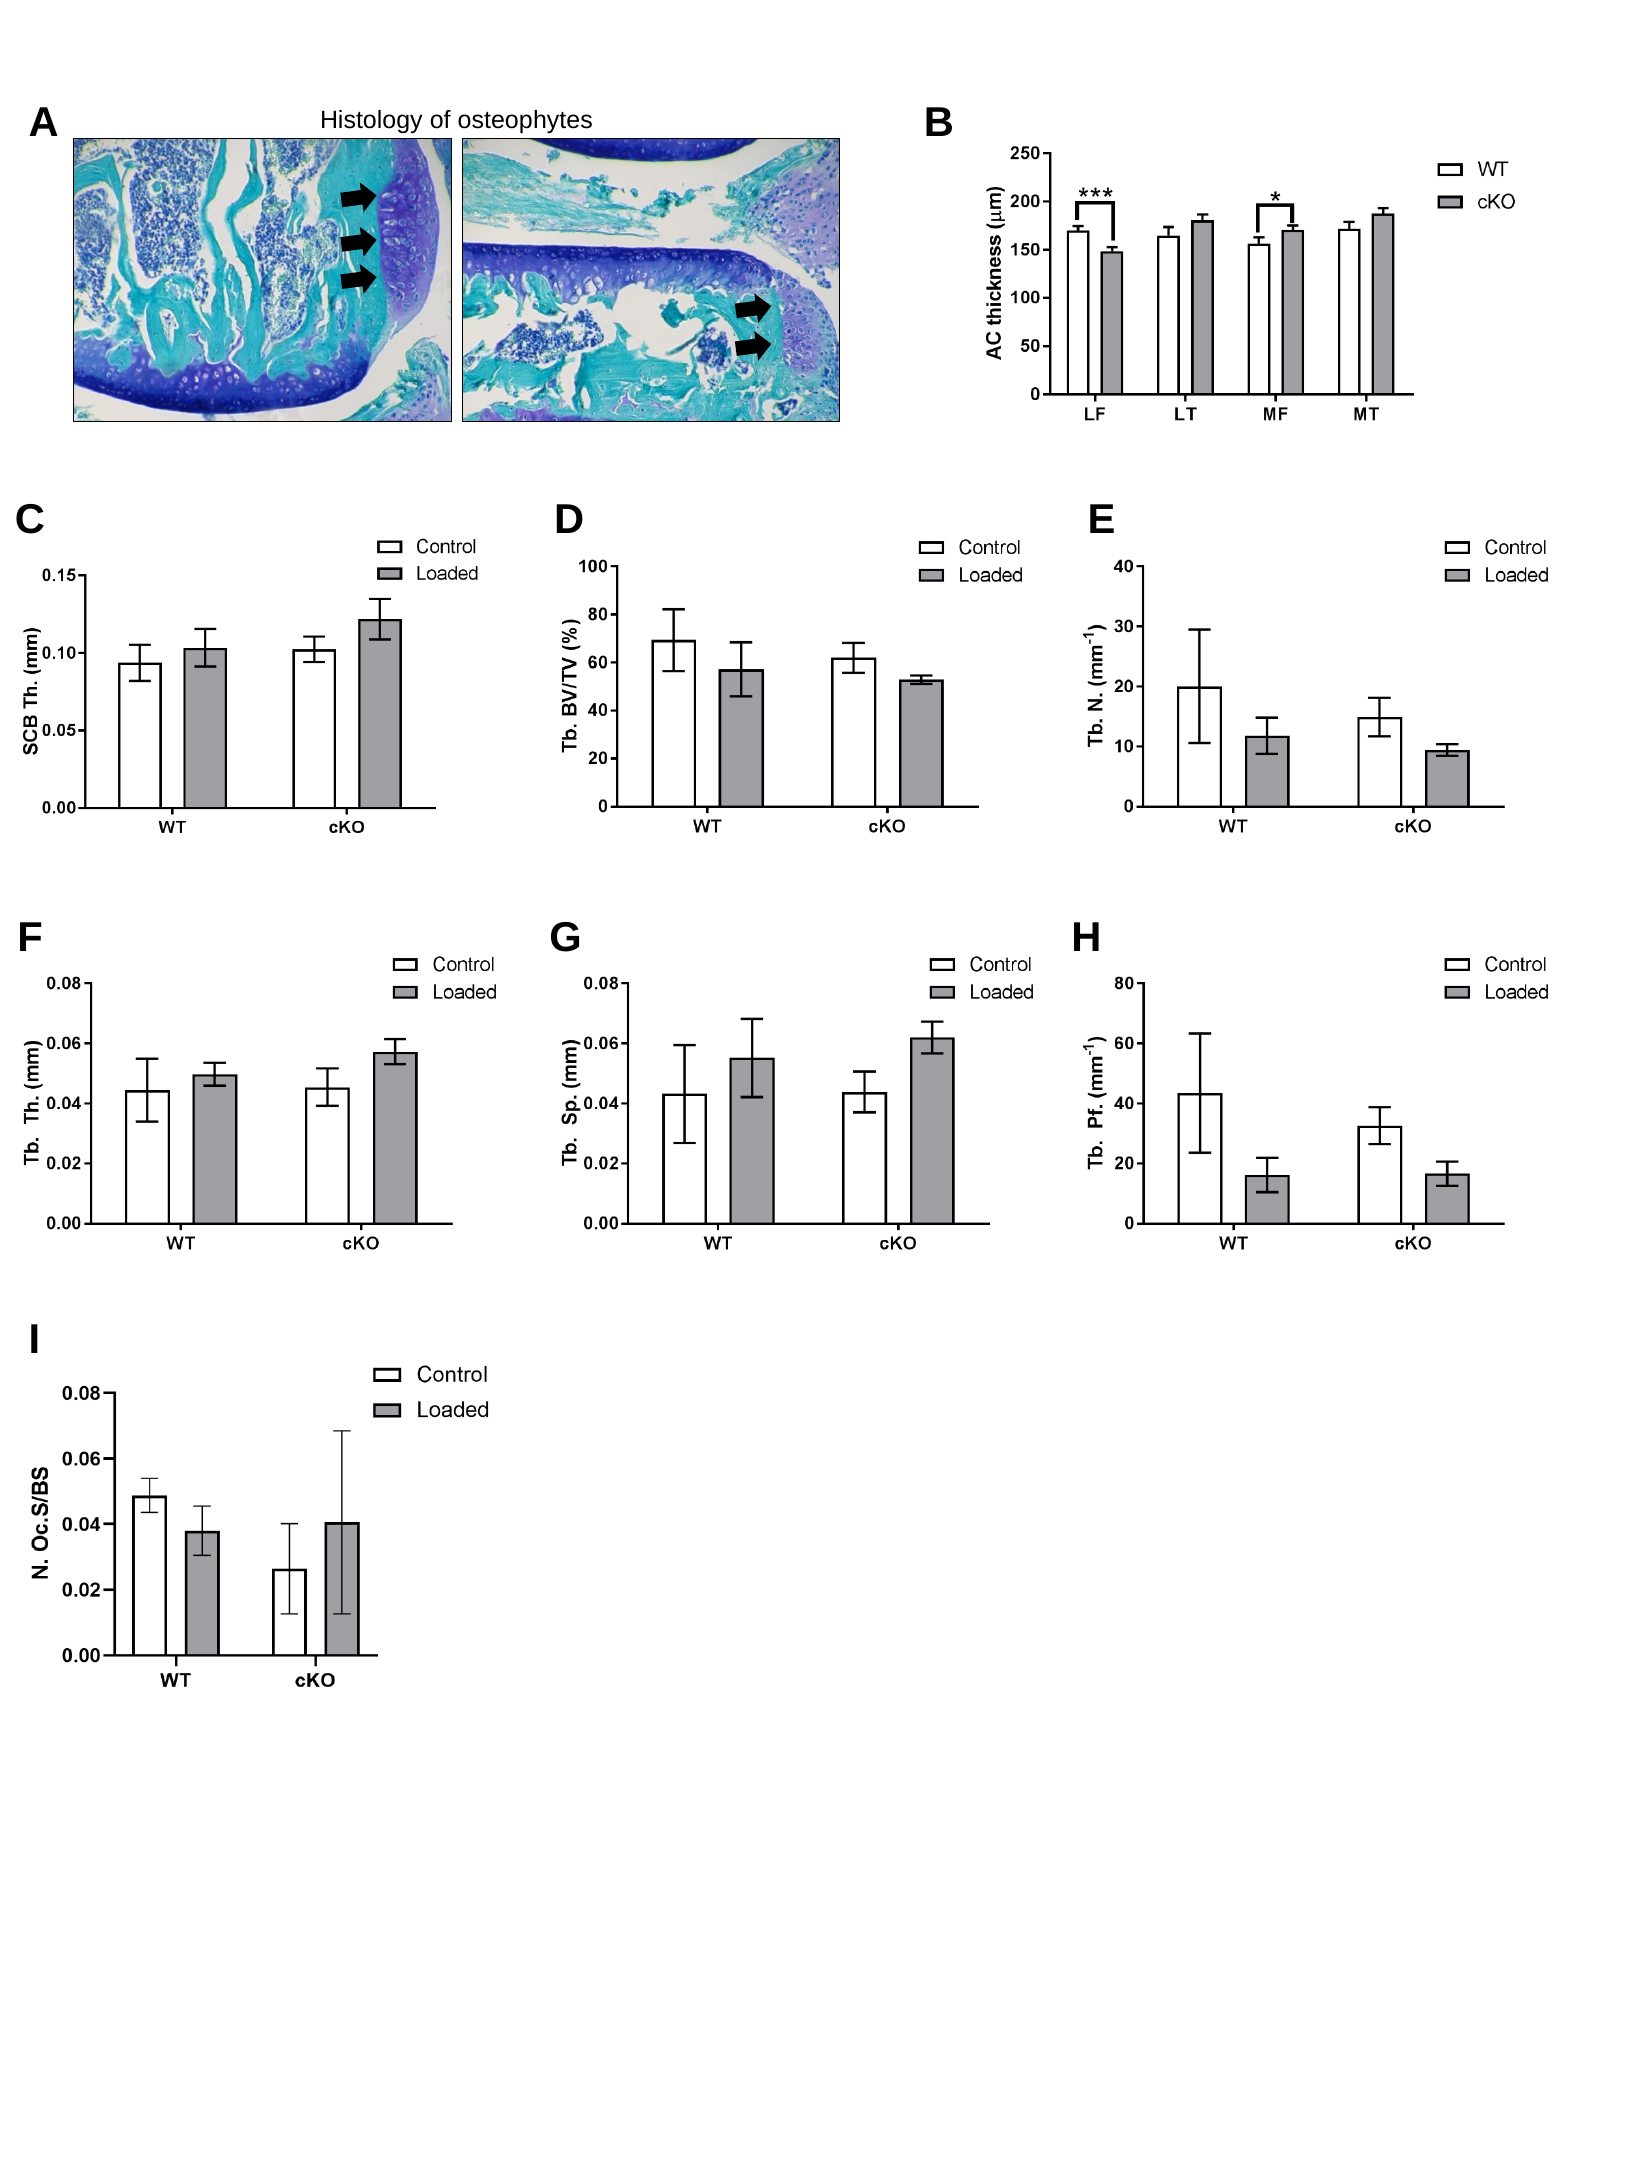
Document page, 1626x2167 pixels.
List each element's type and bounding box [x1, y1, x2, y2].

text_box [0, 70, 1583, 1737]
